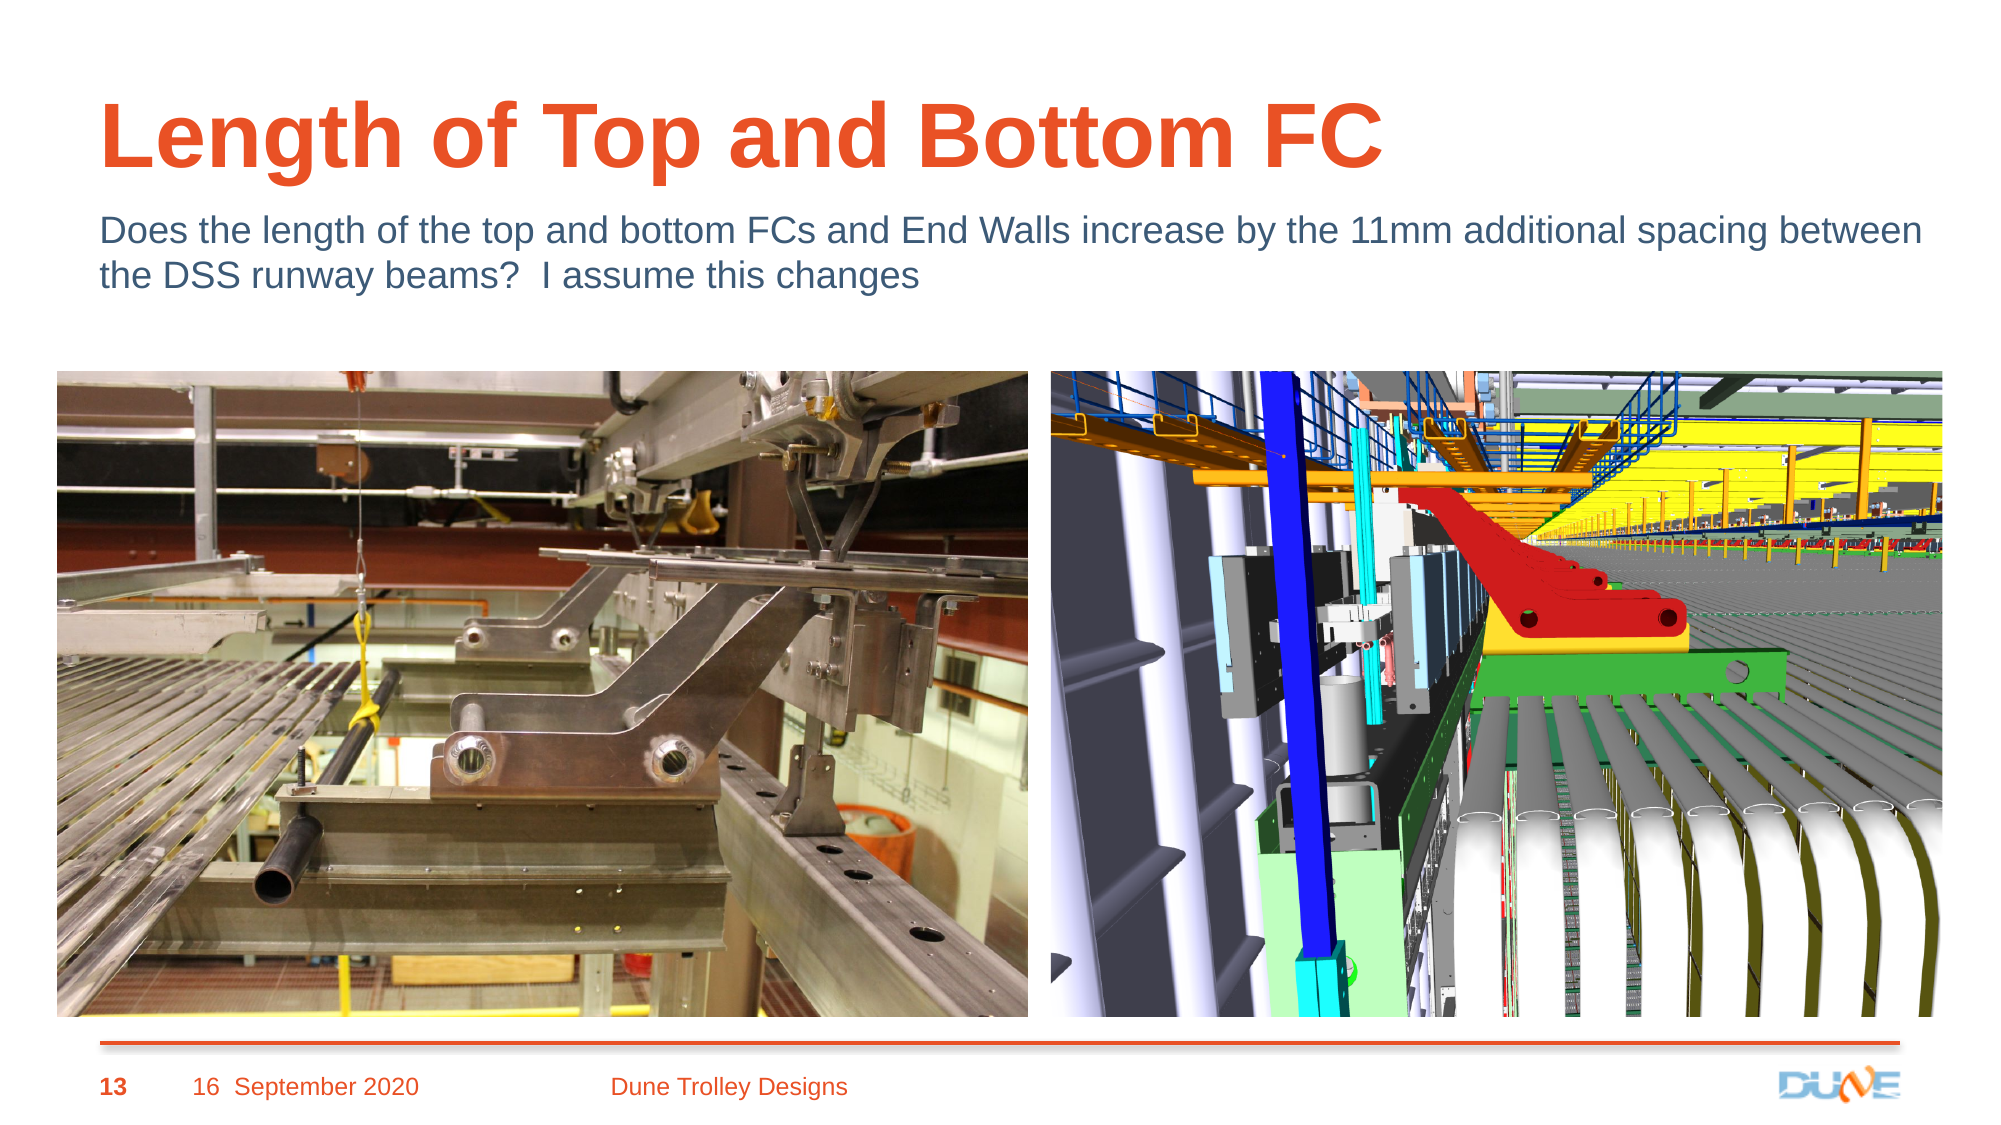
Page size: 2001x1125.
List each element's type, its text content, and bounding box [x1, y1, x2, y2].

picture [1778, 1064, 1902, 1104]
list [1050, 370, 1943, 1017]
picture [57, 370, 1029, 1017]
slide_number 13 [99, 1074, 193, 1101]
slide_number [193, 1074, 514, 1101]
footer Dune Trolley Designs [610, 1074, 1562, 1101]
title Length of Top and Bottom FC [99, 75, 1900, 183]
list Does the length of the top and bottom FCs and End Walls increase by the 11mm additional spacing between the DSS runway beams? I assume this changes [99, 198, 1943, 305]
